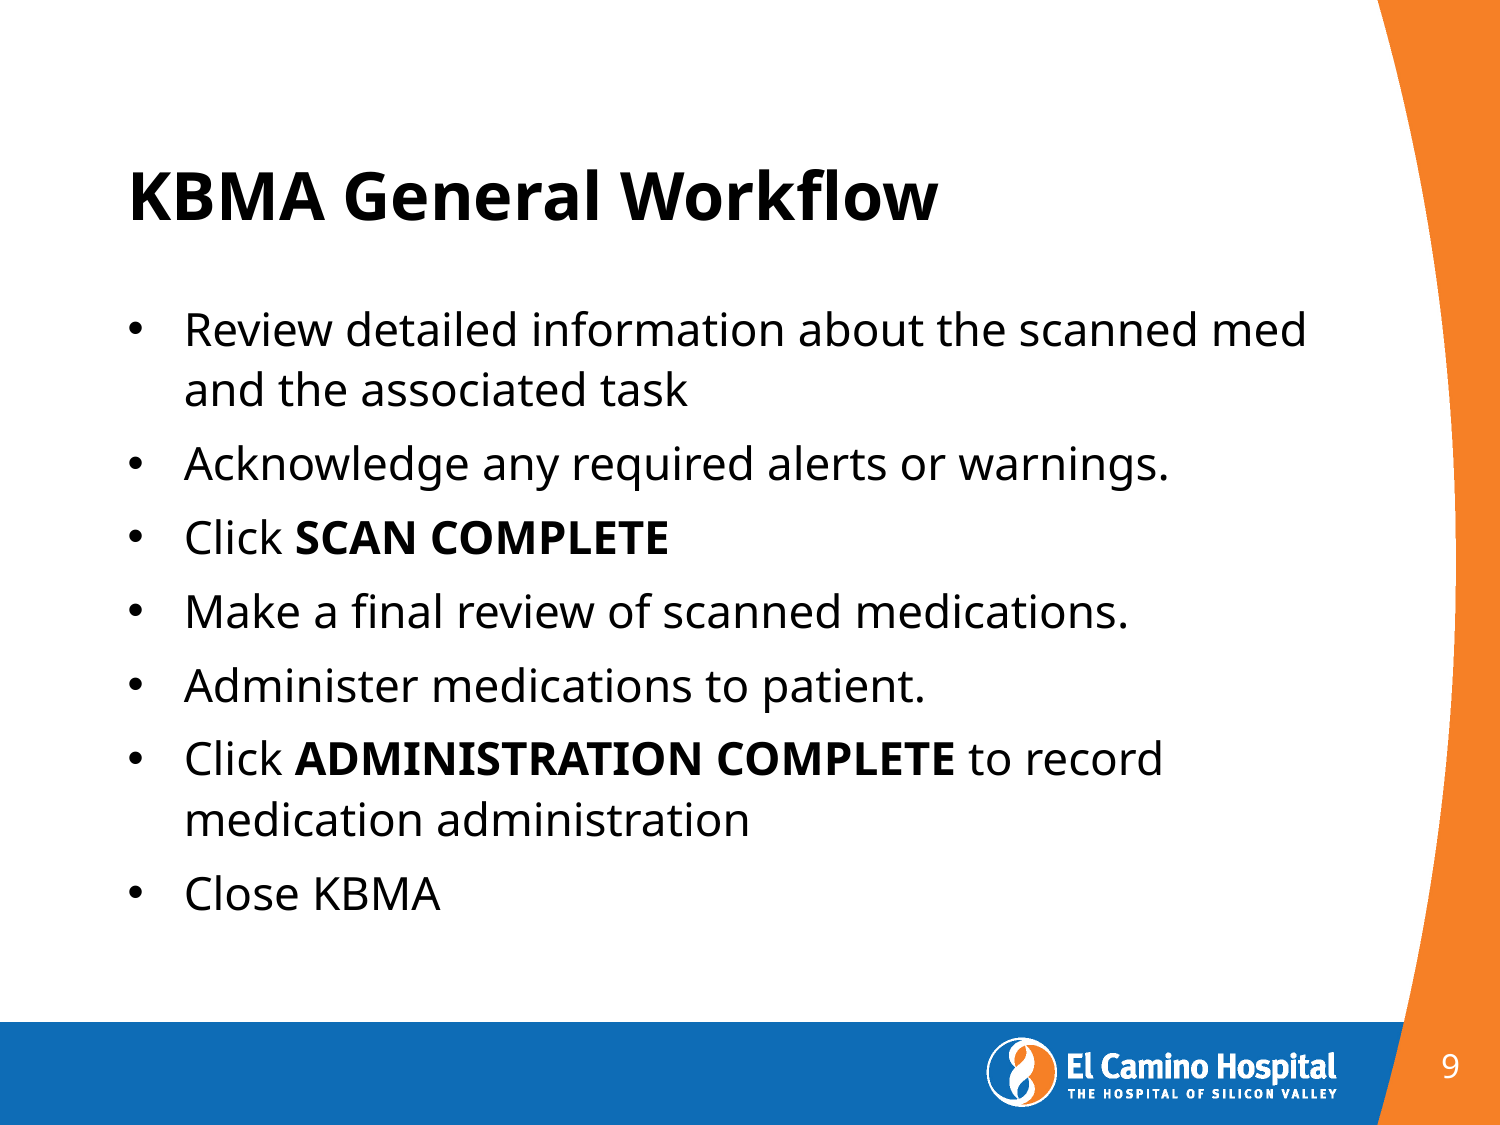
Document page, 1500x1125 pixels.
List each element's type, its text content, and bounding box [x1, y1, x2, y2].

picture [0, 0, 1500, 1125]
list Review detailed information about the scanned med and the associated task Acknowledge any required alerts or warnings. Click Scan Complete Make a final review of scanned medications. Administer medications to patient. Click Administration Complete to record medication administration Close KBMA [112, 287, 1388, 1013]
title KBMA General Workflow [112, 99, 1388, 287]
slide_number 9 [1162, 1037, 1475, 1113]
